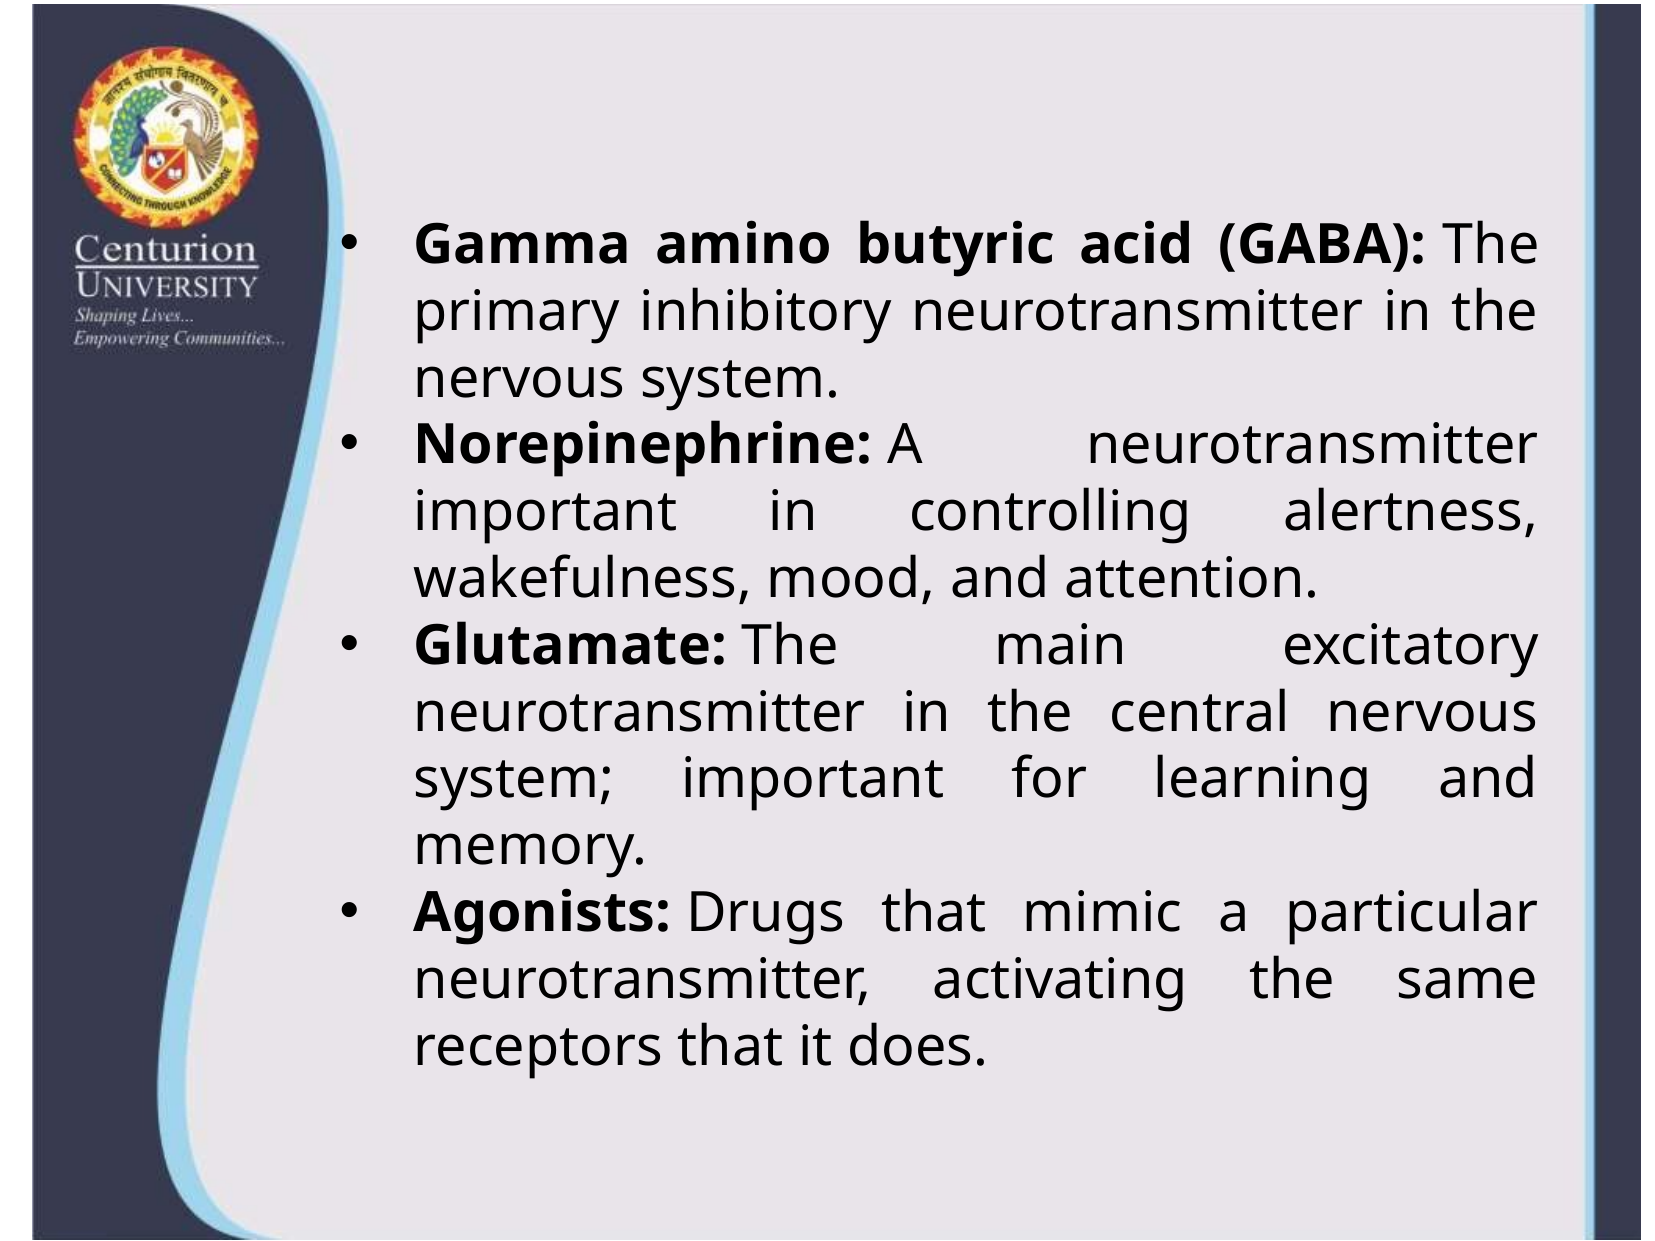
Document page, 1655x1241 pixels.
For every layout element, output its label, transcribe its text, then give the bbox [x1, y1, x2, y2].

picture [32, 4, 1641, 1240]
list Gamma amino butyric acid (GABA): The primary inhibitory neurotransmitter in the nervous system. Norepinephrine: A neurotransmitter important in controlling alertness, wakefulness, mood, and attention. Glutamate: The main excitatory neurotransmitter in the central nervous system; important for learning and memory. Agonists: Drugs that mimic a particular neurotransmitter, activating the same receptors that it does. [339, 207, 1540, 1077]
